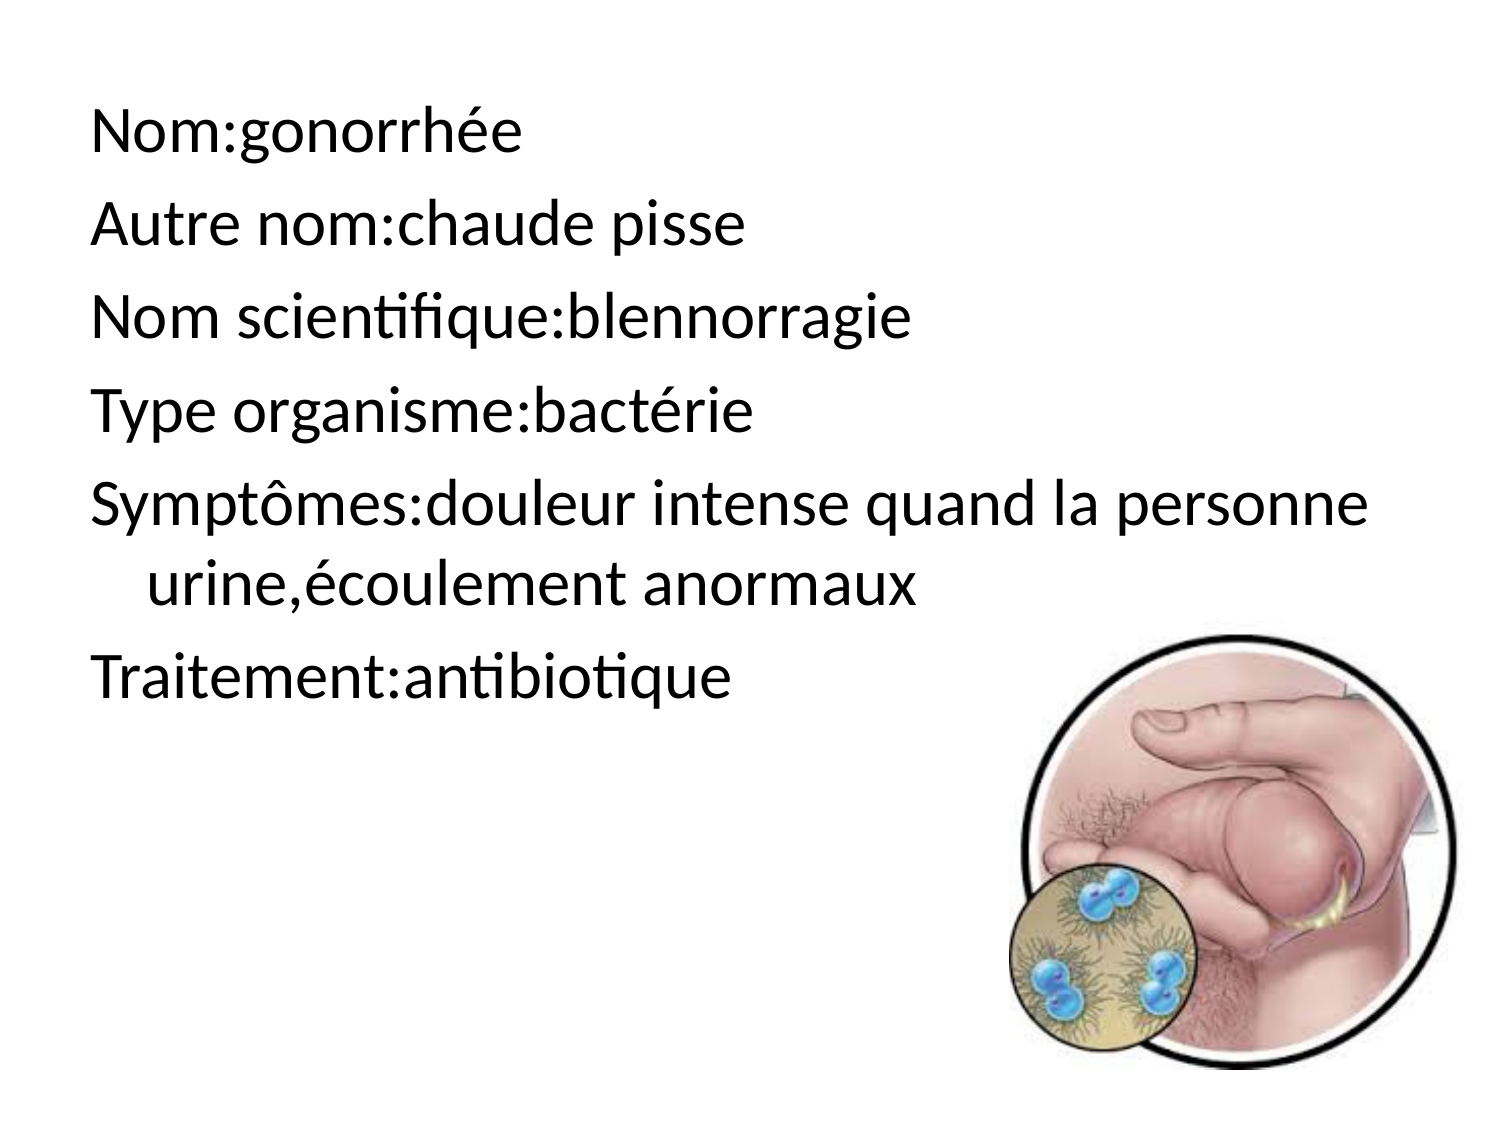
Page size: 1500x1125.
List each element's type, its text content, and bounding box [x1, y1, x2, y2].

list Nom:gonorrhée Autre nom:chaude pisse Nom scientifique:blennorragie Type organisme:bactérie Symptômes:douleur intense quand la personne urine,écoulement anormaux Traitement:antibiotique [75, 78, 1425, 1005]
picture [1009, 621, 1473, 1071]
